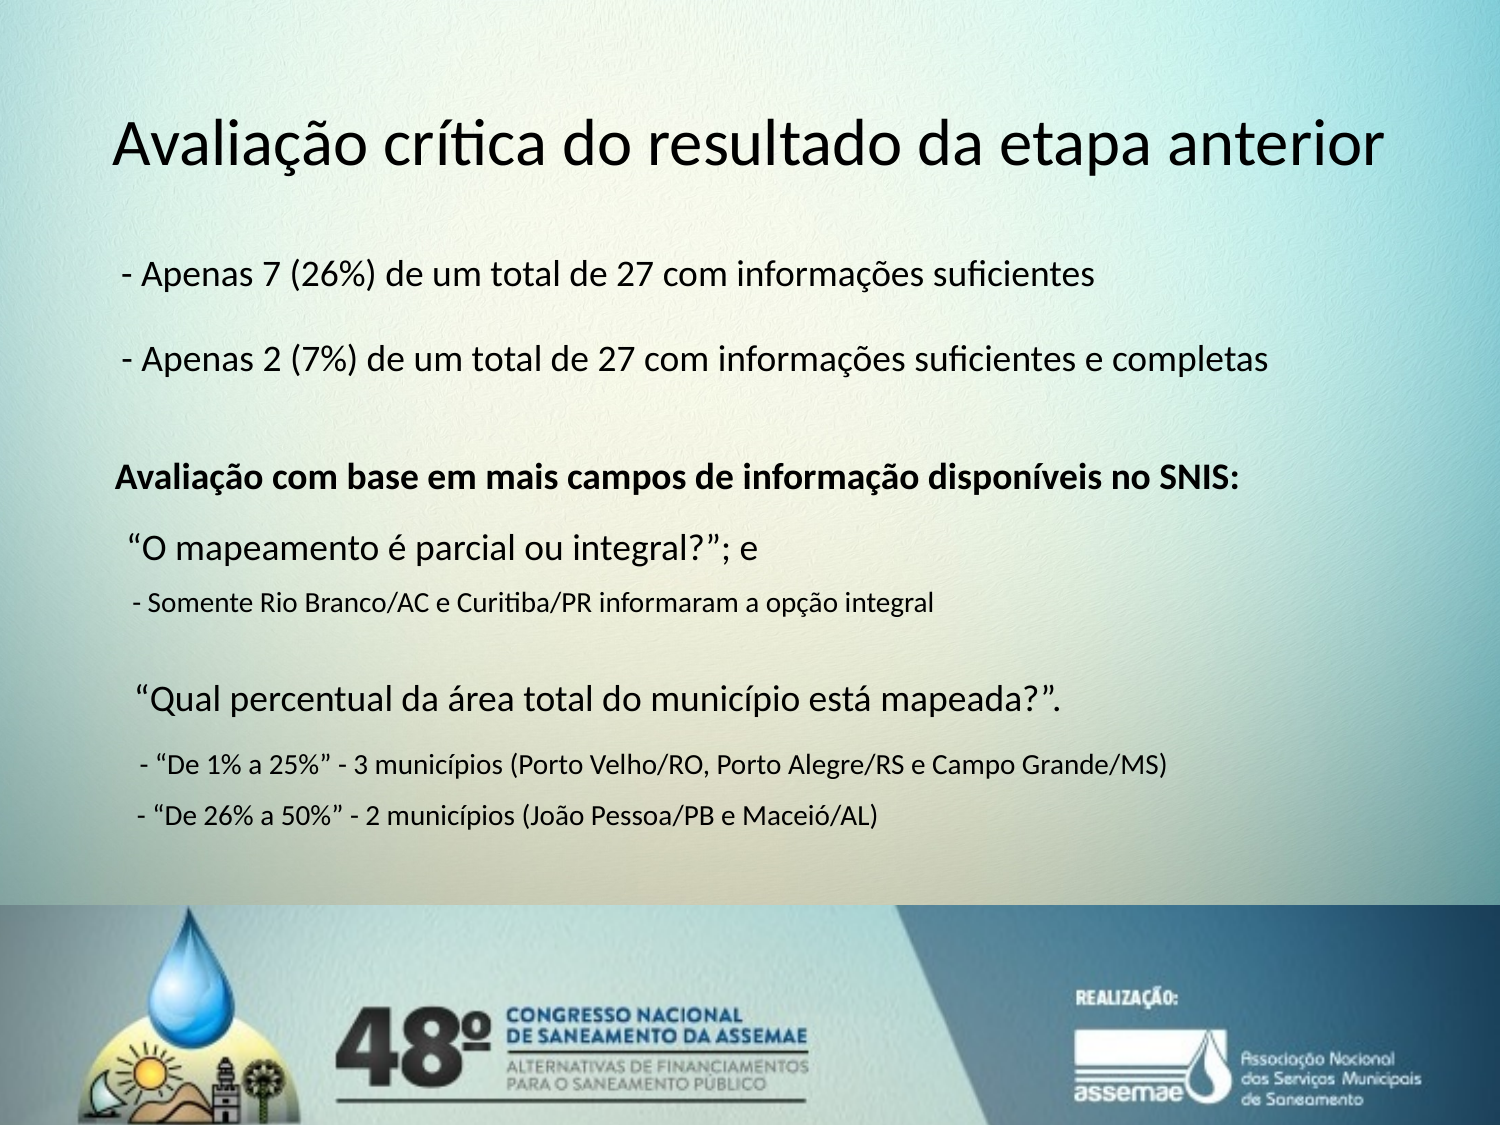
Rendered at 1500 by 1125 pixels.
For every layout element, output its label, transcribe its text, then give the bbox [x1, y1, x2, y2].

text_box - Apenas 7 (26%) de um total de 27 com informações suficientes [106, 242, 1111, 302]
text_box - “De 26% a 50%” - 2 municípios (João Pessoa/PB e Maceió/AL) [122, 789, 1239, 839]
text_box - Apenas 2 (7%) de um total de 27 com informações suficientes e completas [106, 326, 1477, 386]
text_box “Qual percentual da área total do município está mapeada?”. [119, 666, 1348, 727]
text_box Avaliação com base em mais campos de informação disponíveis no SNIS: [100, 444, 1415, 505]
text_box - “De 1% a 25%” - 3 municípios (Porto Velho/RO, Porto Alegre/RS e Campo Grande/MS) [124, 737, 1382, 788]
title Avaliação crítica do resultado da etapa anterior [75, 45, 1425, 233]
picture [0, 0, 1500, 1125]
text_box “O mapeamento é parcial ou integral?”; e [111, 515, 1237, 575]
text_box - Somente Rio Branco/AC e Curitiba/PR informaram a opção integral [117, 576, 1396, 626]
